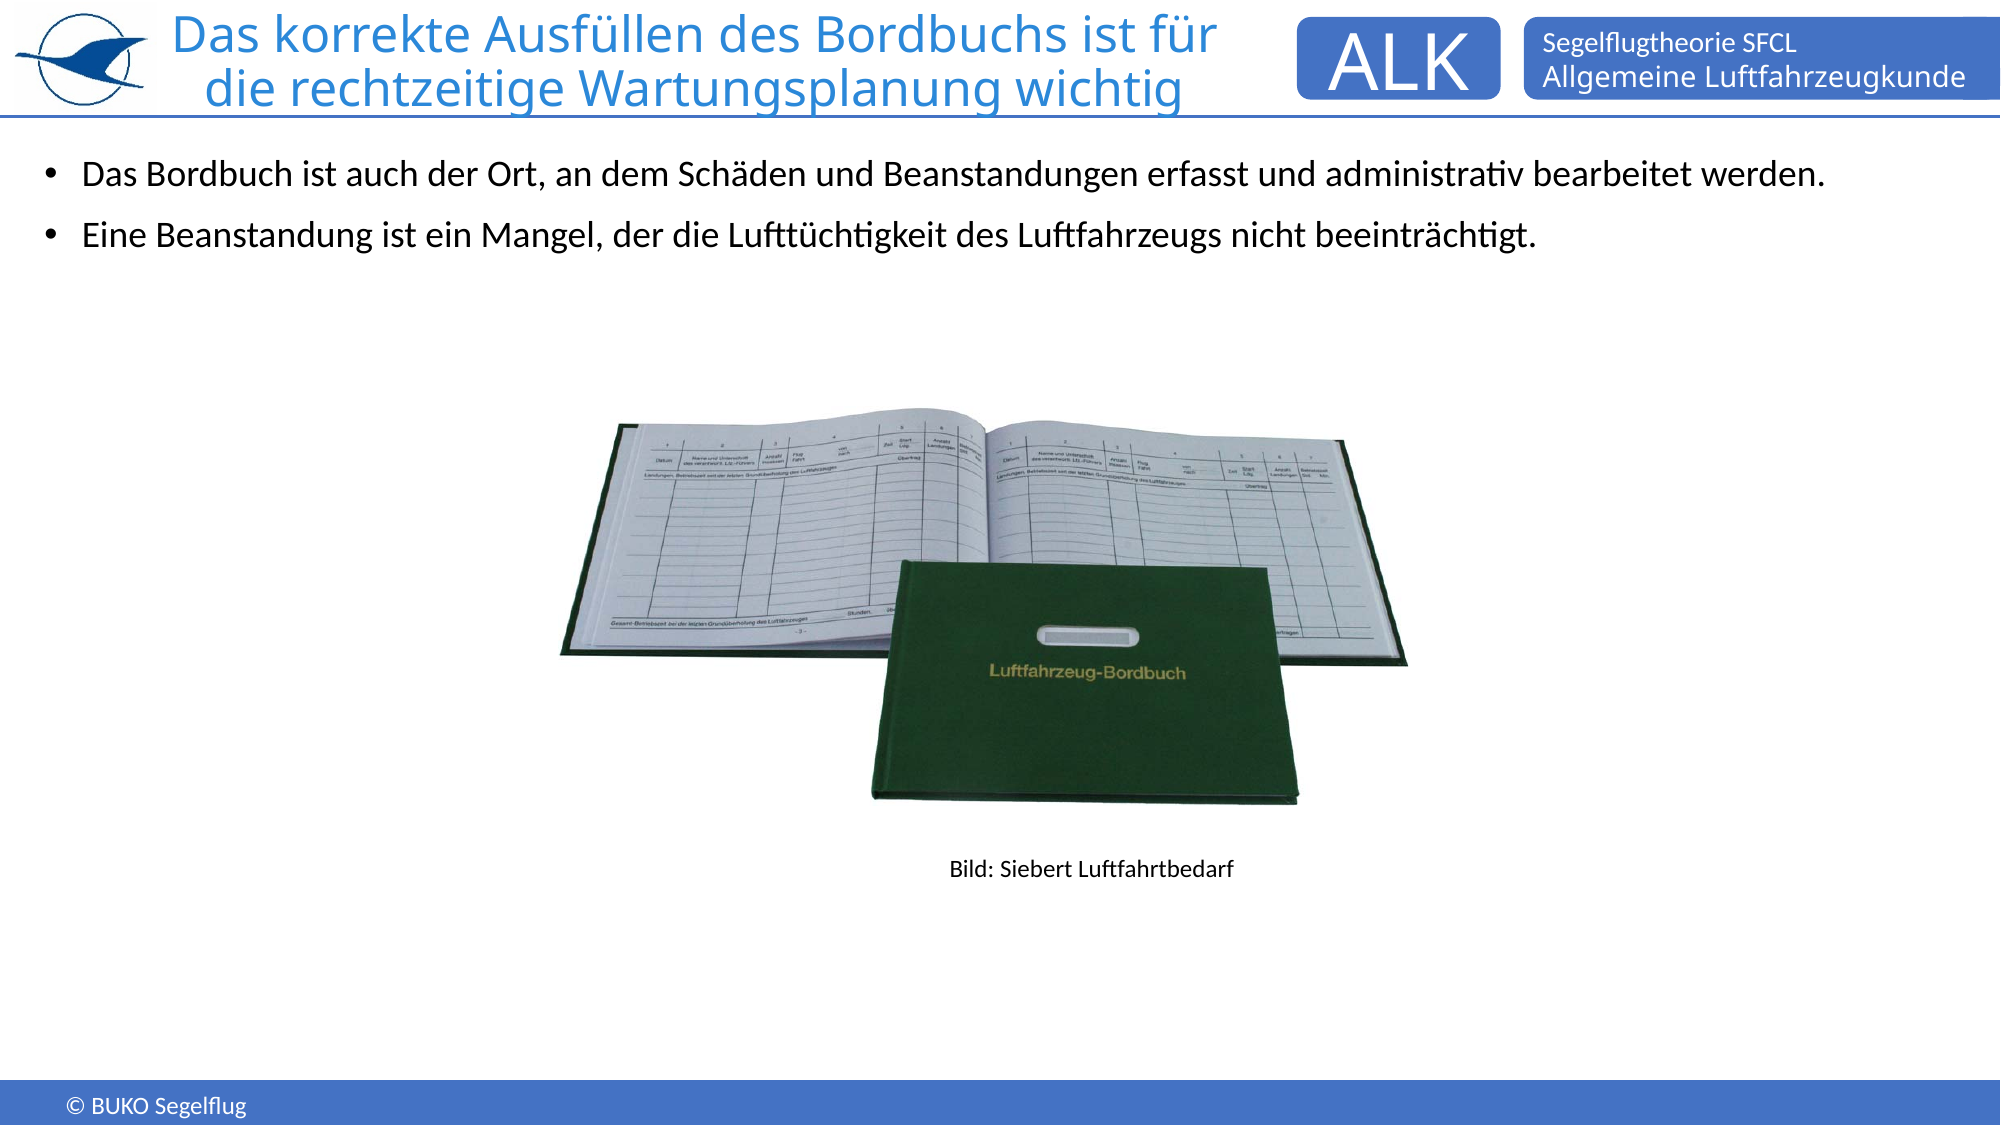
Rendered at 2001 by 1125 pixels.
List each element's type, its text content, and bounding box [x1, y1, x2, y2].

text_box Bild: Siebert Luftfahrtbedarf [934, 844, 1250, 890]
picture [14, 2, 157, 115]
title Das korrekte Ausfüllen des Bordbuchs ist für die rechtzeitige Wartungsplanung wichtig [156, 21, 1234, 105]
list Das Bordbuch ist auch der Ort, an dem Schäden und Beanstandungen erfasst und administrativ bearbeitet werden. Eine Beanstandung ist ein Mangel, der die Lufttüchtigkeit des Luftfahrzeugs nicht beeinträchtigt. [29, 146, 1964, 1058]
picture [558, 406, 1409, 806]
